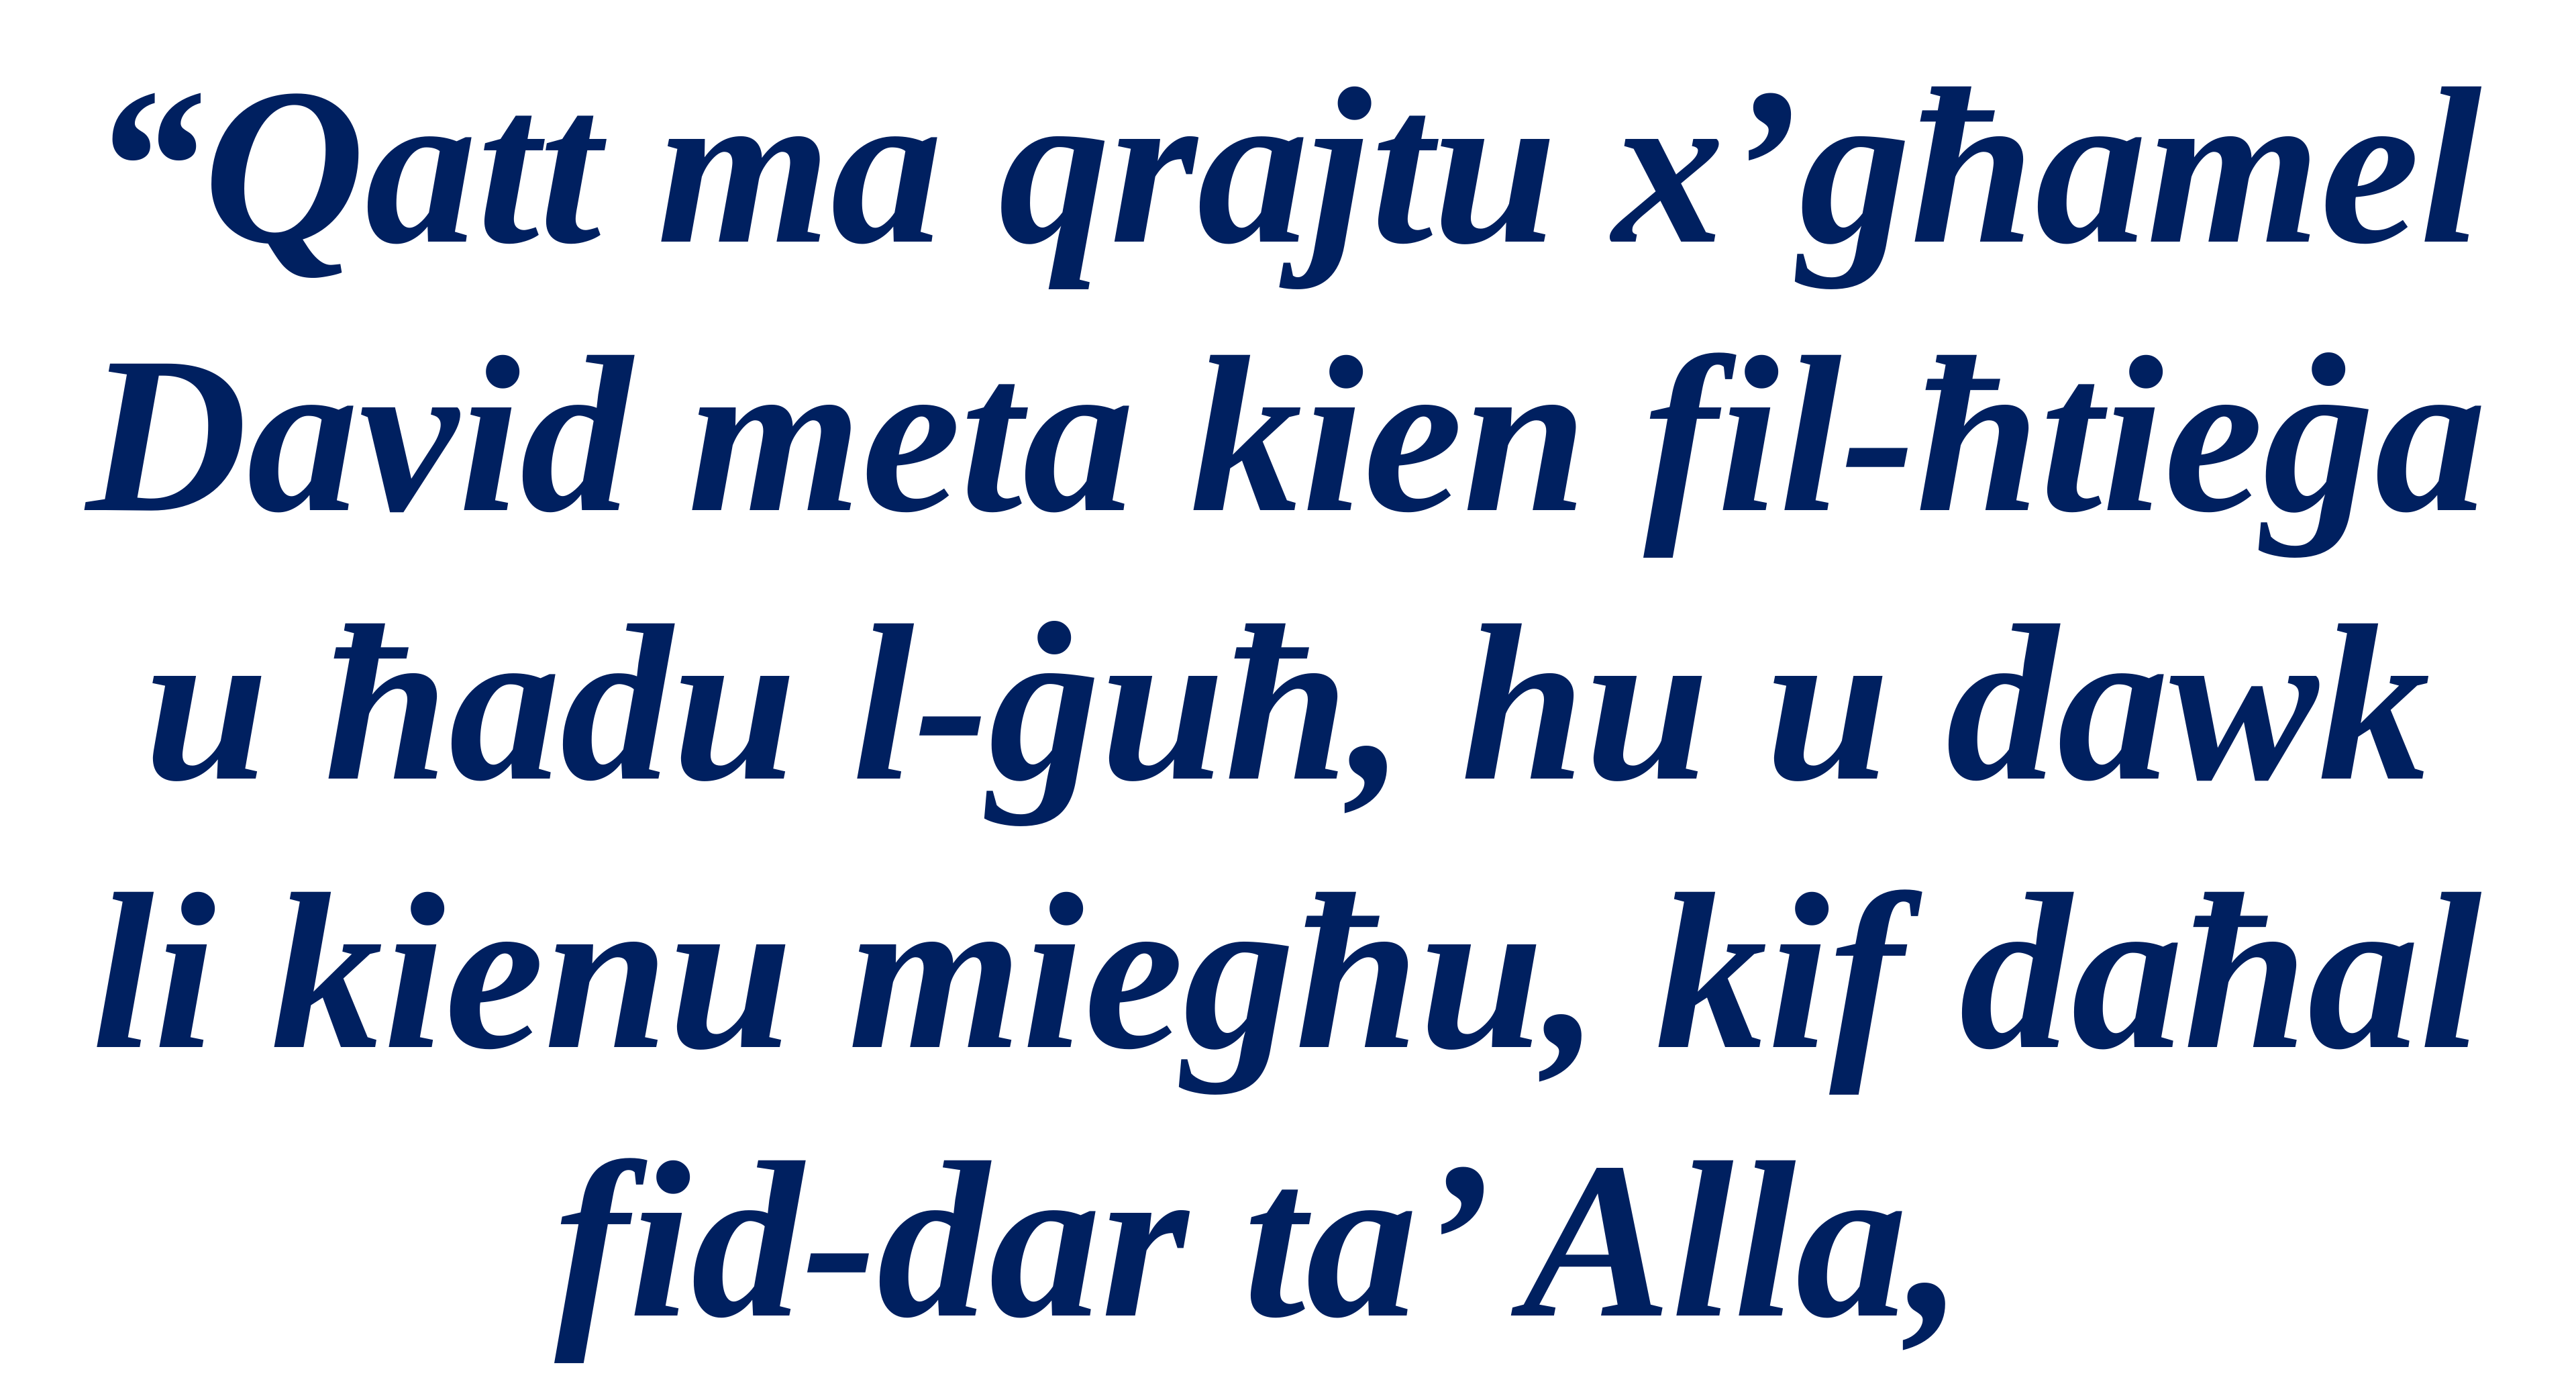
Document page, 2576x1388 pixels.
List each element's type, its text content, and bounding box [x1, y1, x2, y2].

list “Qatt ma qrajtu x’għamel David meta kien fil-ħtieġa u ħadu l-ġuħ, hu u dawk li kienu miegħu, kif daħal fid-dar ta’ Alla, [42, 7, 2534, 1377]
